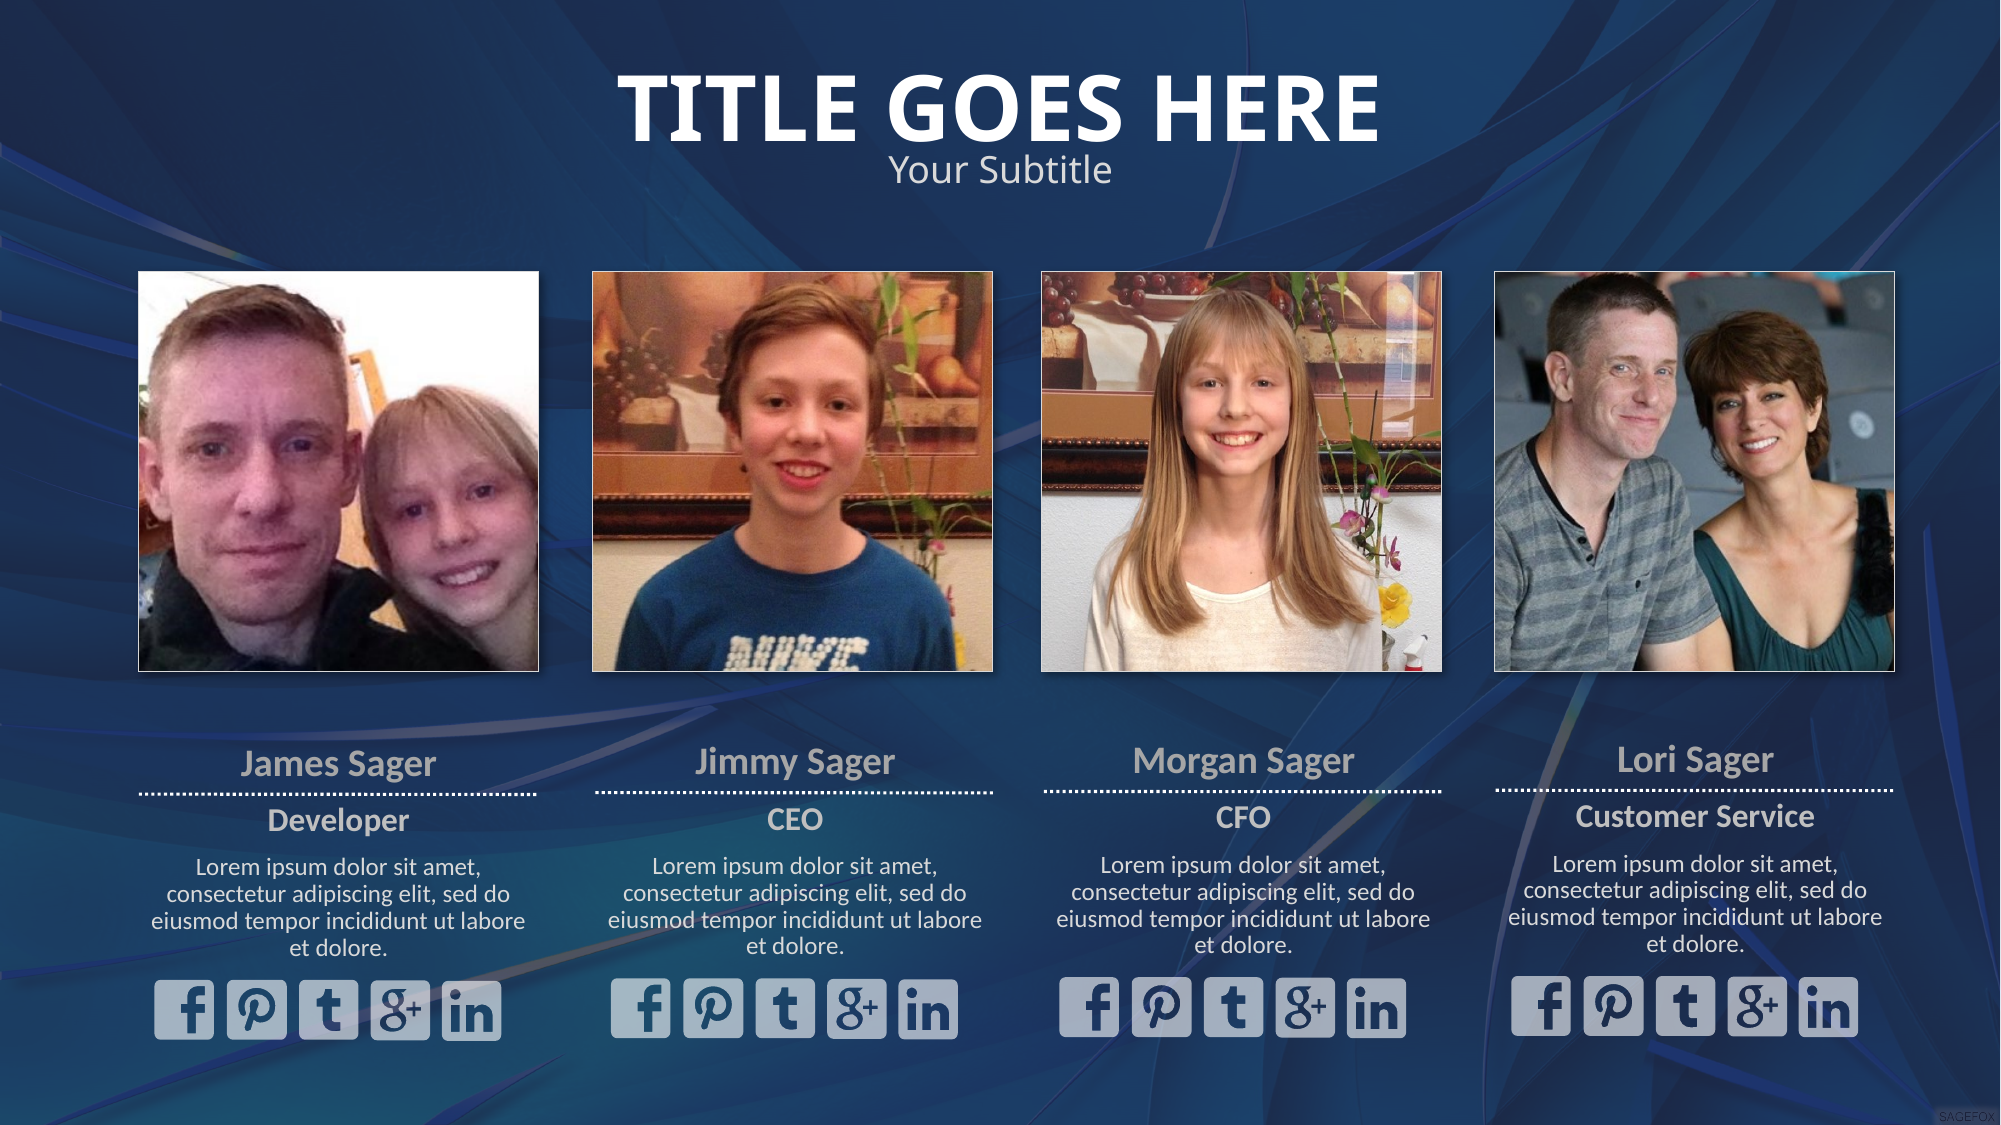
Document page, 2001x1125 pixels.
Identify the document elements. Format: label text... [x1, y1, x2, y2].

text_box Lori Sager [1520, 738, 1871, 781]
text_box CFO [1068, 797, 1419, 840]
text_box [548, 42, 1452, 199]
text_box [1494, 271, 1896, 673]
text_box Jimmy Sager [620, 740, 971, 784]
text_box Developer [163, 799, 514, 842]
text_box Lorem ipsum dolor sit amet, consectetur adipiscing elit, sed do eiusmod tempor incididunt ut labore et dolore. [1495, 850, 1896, 964]
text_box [610, 978, 958, 1040]
text_box [138, 270, 540, 672]
text_box Lorem ipsum dolor sit amet, consectetur adipiscing elit, sed do eiusmod tempor incididunt ut labore et dolore. [1043, 851, 1444, 965]
text_box CEO [620, 798, 971, 841]
text_box Lorem ipsum dolor sit amet, consectetur adipiscing elit, sed do eiusmod tempor incididunt ut labore et dolore. [595, 852, 996, 966]
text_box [1059, 977, 1407, 1039]
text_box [1511, 976, 1859, 1038]
text_box Lorem ipsum dolor sit amet, consectetur adipiscing elit, sed do eiusmod tempor incididunt ut labore et dolore. [138, 854, 539, 968]
text_box Morgan Sager [1068, 739, 1419, 782]
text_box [154, 979, 502, 1041]
text_box [591, 270, 993, 672]
text_box Customer Service [1520, 796, 1871, 839]
text_box [1040, 270, 1442, 672]
text_box James Sager [163, 742, 514, 785]
